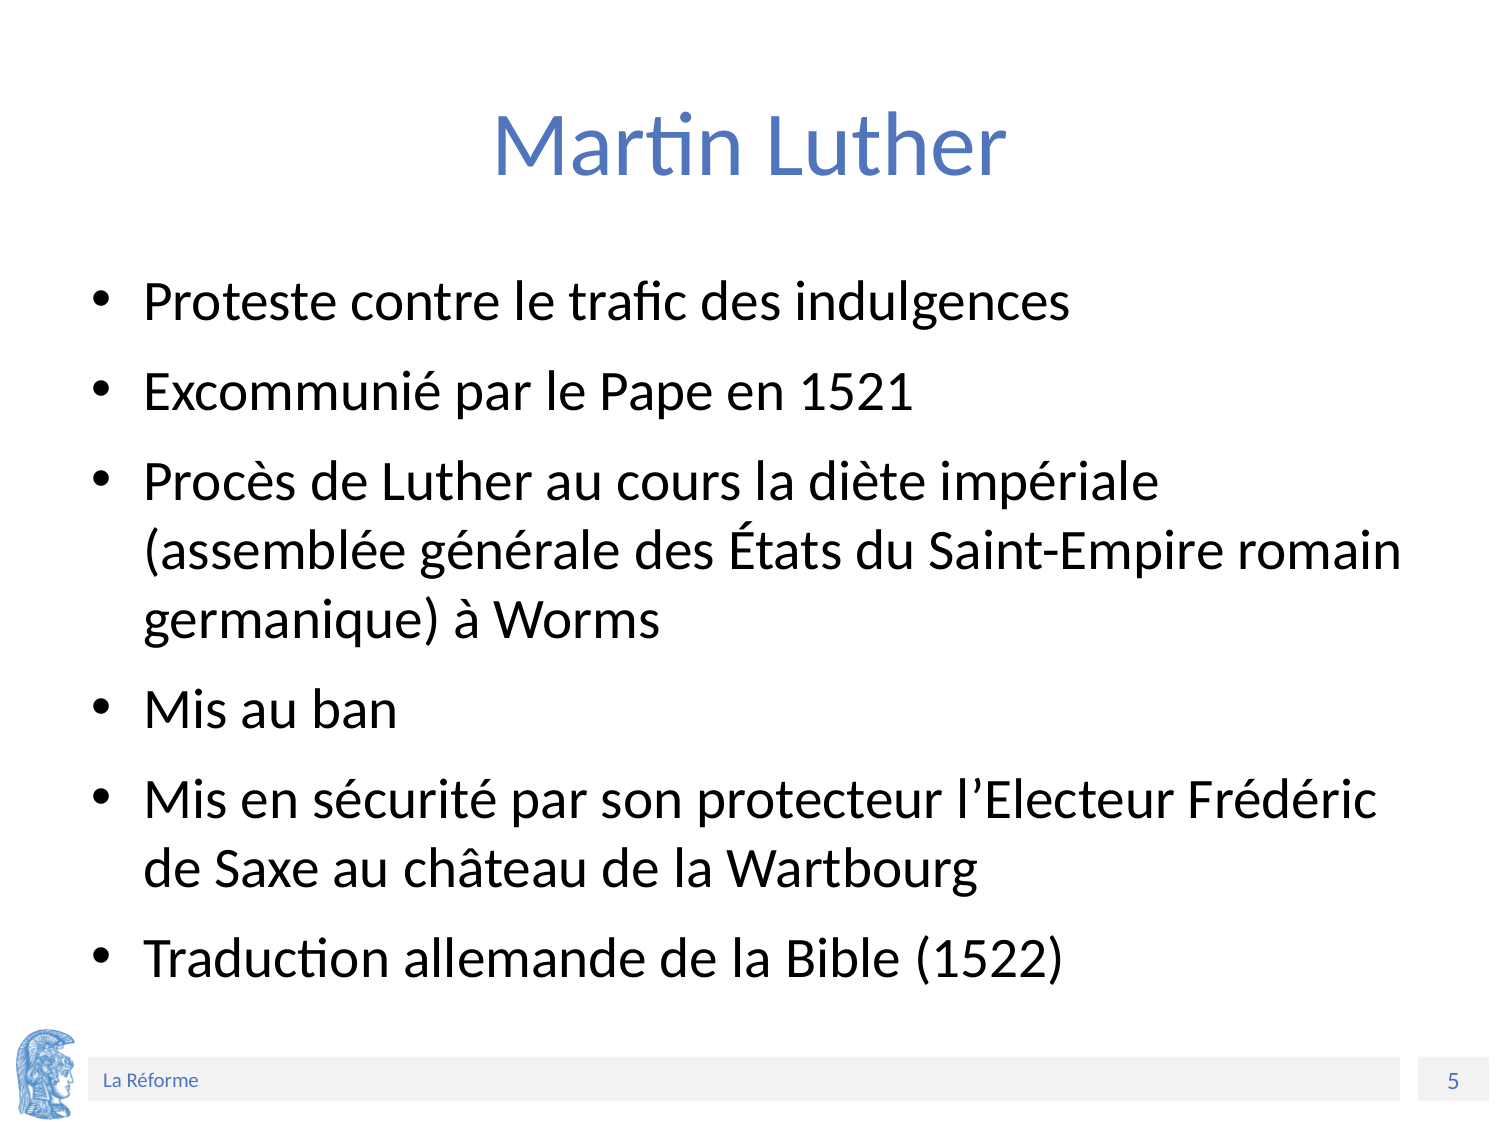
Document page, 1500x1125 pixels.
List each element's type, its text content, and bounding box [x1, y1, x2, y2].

title Martin Luther [75, 45, 1425, 233]
picture [9, 1026, 81, 1120]
list Proteste contre le trafic des indulgences Excommunié par le Pape en 1521 Procès de Luther au cours la diète impériale (assemblée générale des États du Saint-Empire romain germanique) à Worms Mis au ban Mis en sécurité par son protecteur l’Electeur Frédéric de Saxe au château de la Wartbourg Traduction allemande de la Bible (1522) [76, 255, 1427, 998]
